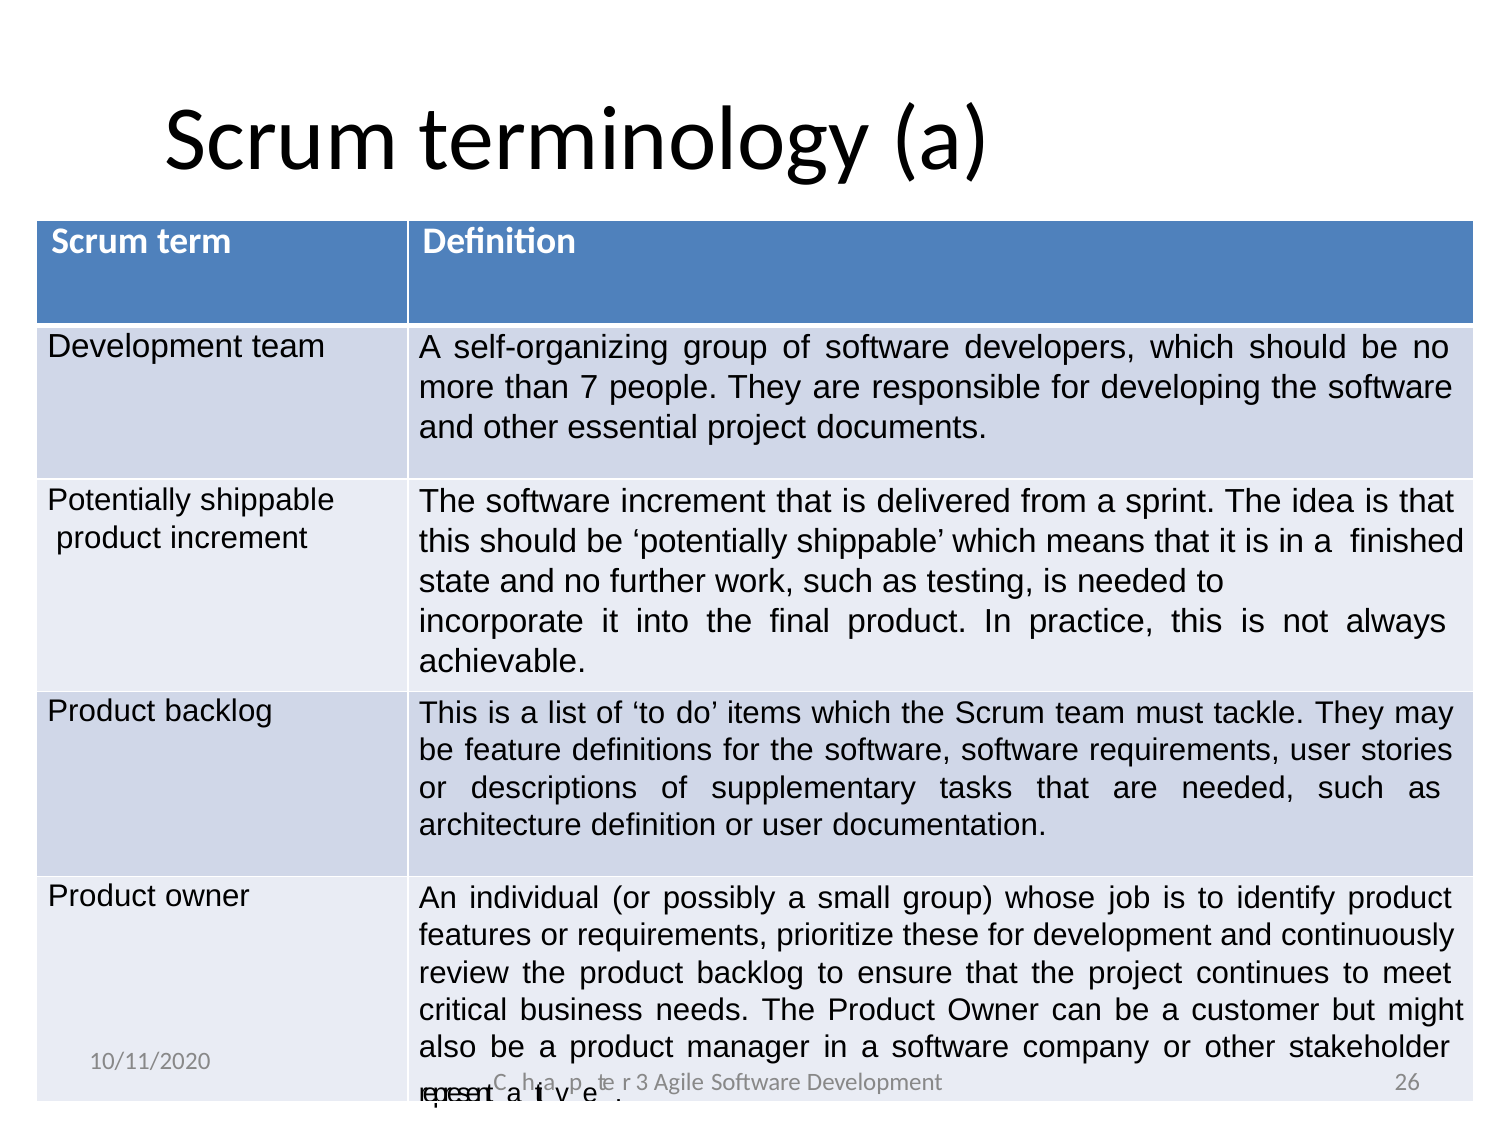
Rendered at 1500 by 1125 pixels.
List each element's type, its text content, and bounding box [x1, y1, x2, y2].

title Scrum terminology (a) [162, 75, 1167, 219]
table_cell A self-organizing group of software developers, which should be no more than 7 people. They are responsible for developing the software and other essential project documents. [409, 328, 1473, 478]
table_header Definition [409, 221, 1473, 323]
table_header Scrum term [37, 221, 407, 323]
table_cell Product owner 10/11/2020 [37, 877, 407, 1101]
table_cell The software increment that is delivered from a sprint. The idea is that this should be ‘potentially shippable’ which means that it is in a finished state and no further work, such as testing, is needed to incorporate it into the final product. In practice, this is not always achievable. [409, 480, 1473, 691]
table_cell Product backlog [37, 692, 407, 876]
table_cell This is a list of ‘to do’ items which the Scrum team must tackle. They may be feature definitions for the software, software requirements, user stories or descriptions of supplementary tasks that are needed, such as architecture definition or user documentation. [409, 692, 1473, 876]
table_cell An individual (or possibly a small group) whose job is to identify product features or requirements, prioritize these for development and continuously review the product backlog to ensure that the project continues to meet critical business needs. The Product Owner can be a customer but might also be a product manager in a software company or other stakeholder representCahtiavpete.r 3 Agile Software Development 26 [409, 877, 1473, 1101]
table_cell Potentially shippable product increment [37, 480, 407, 691]
table_cell Development team [37, 328, 407, 478]
